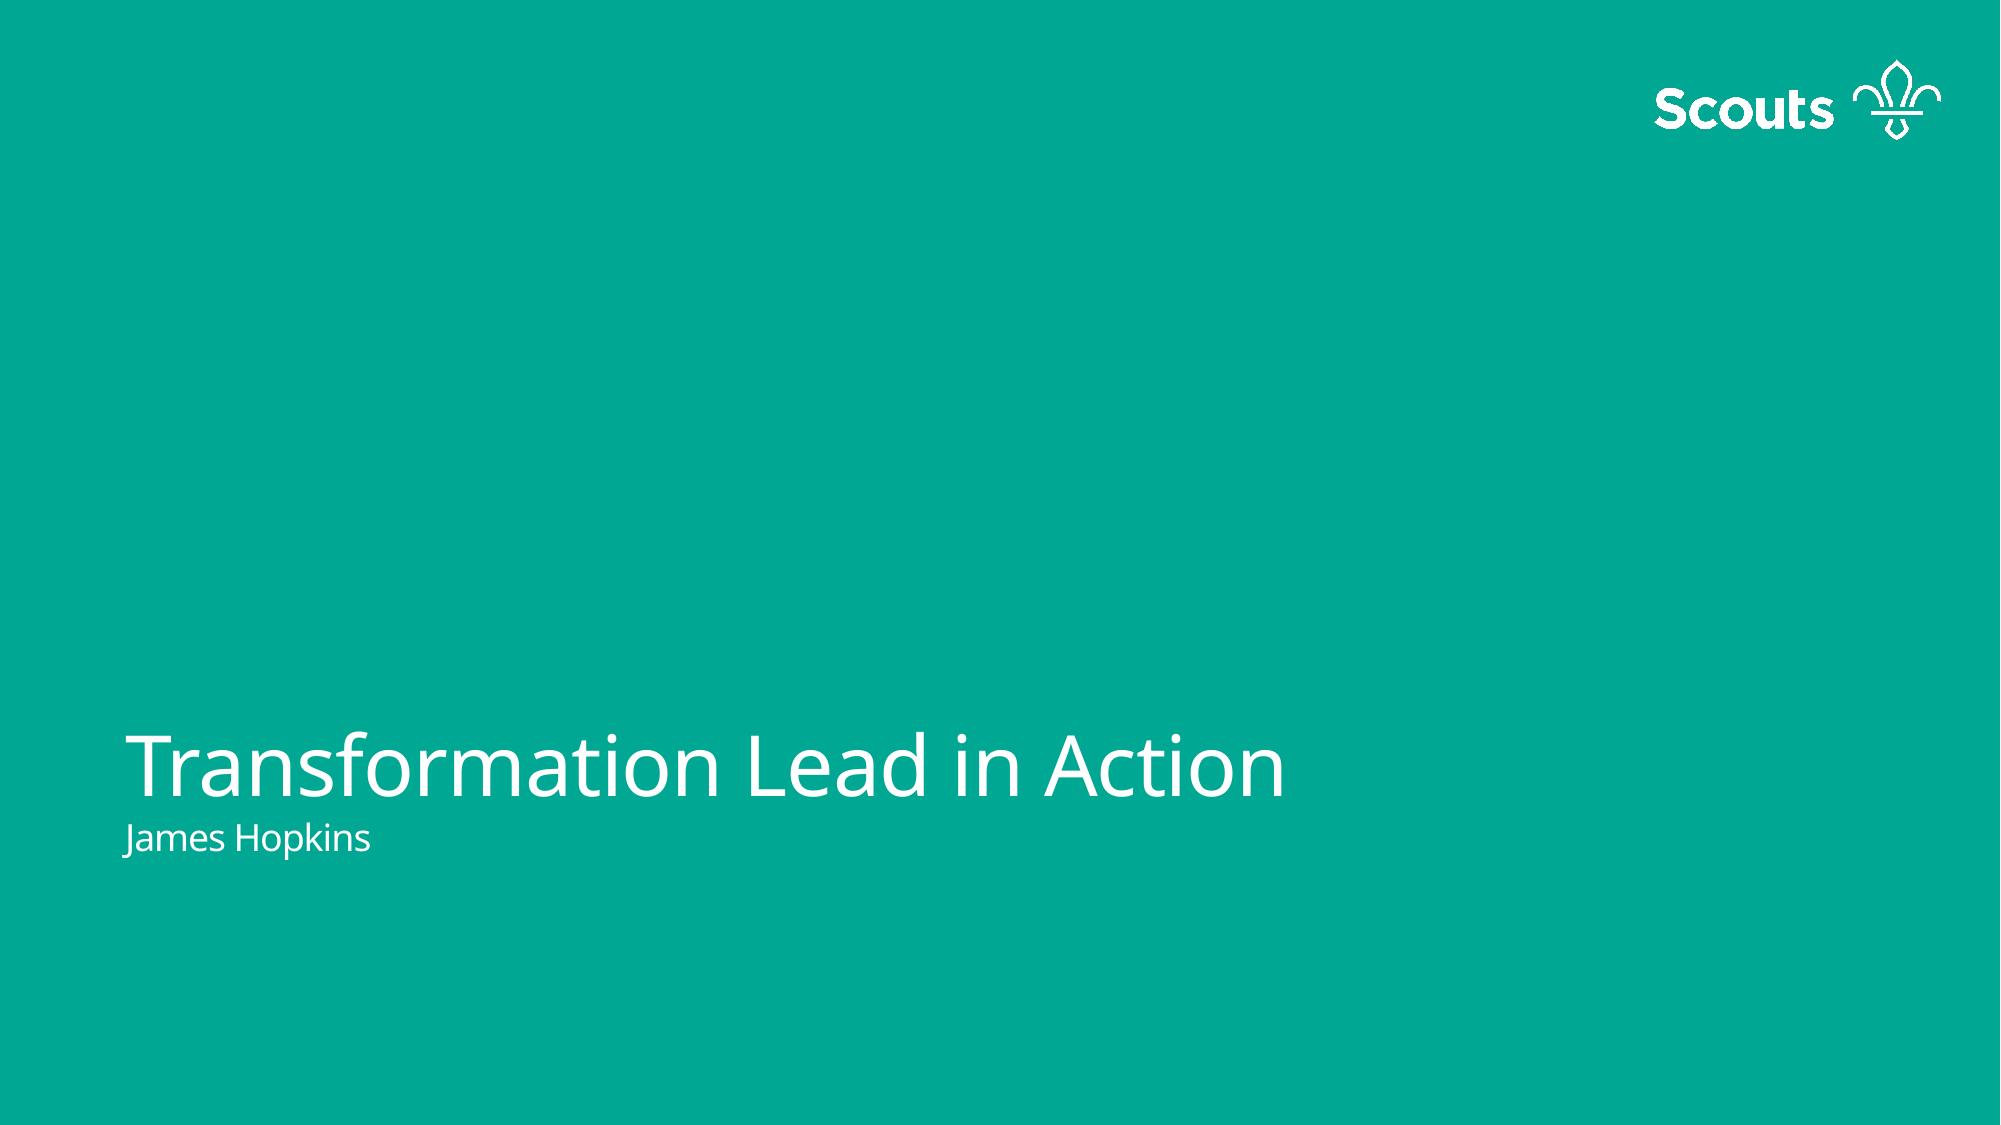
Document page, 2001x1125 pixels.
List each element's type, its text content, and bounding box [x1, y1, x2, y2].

text_box Transformation Lead in Action James Hopkins [123, 712, 1687, 881]
picture [1654, 59, 1941, 140]
